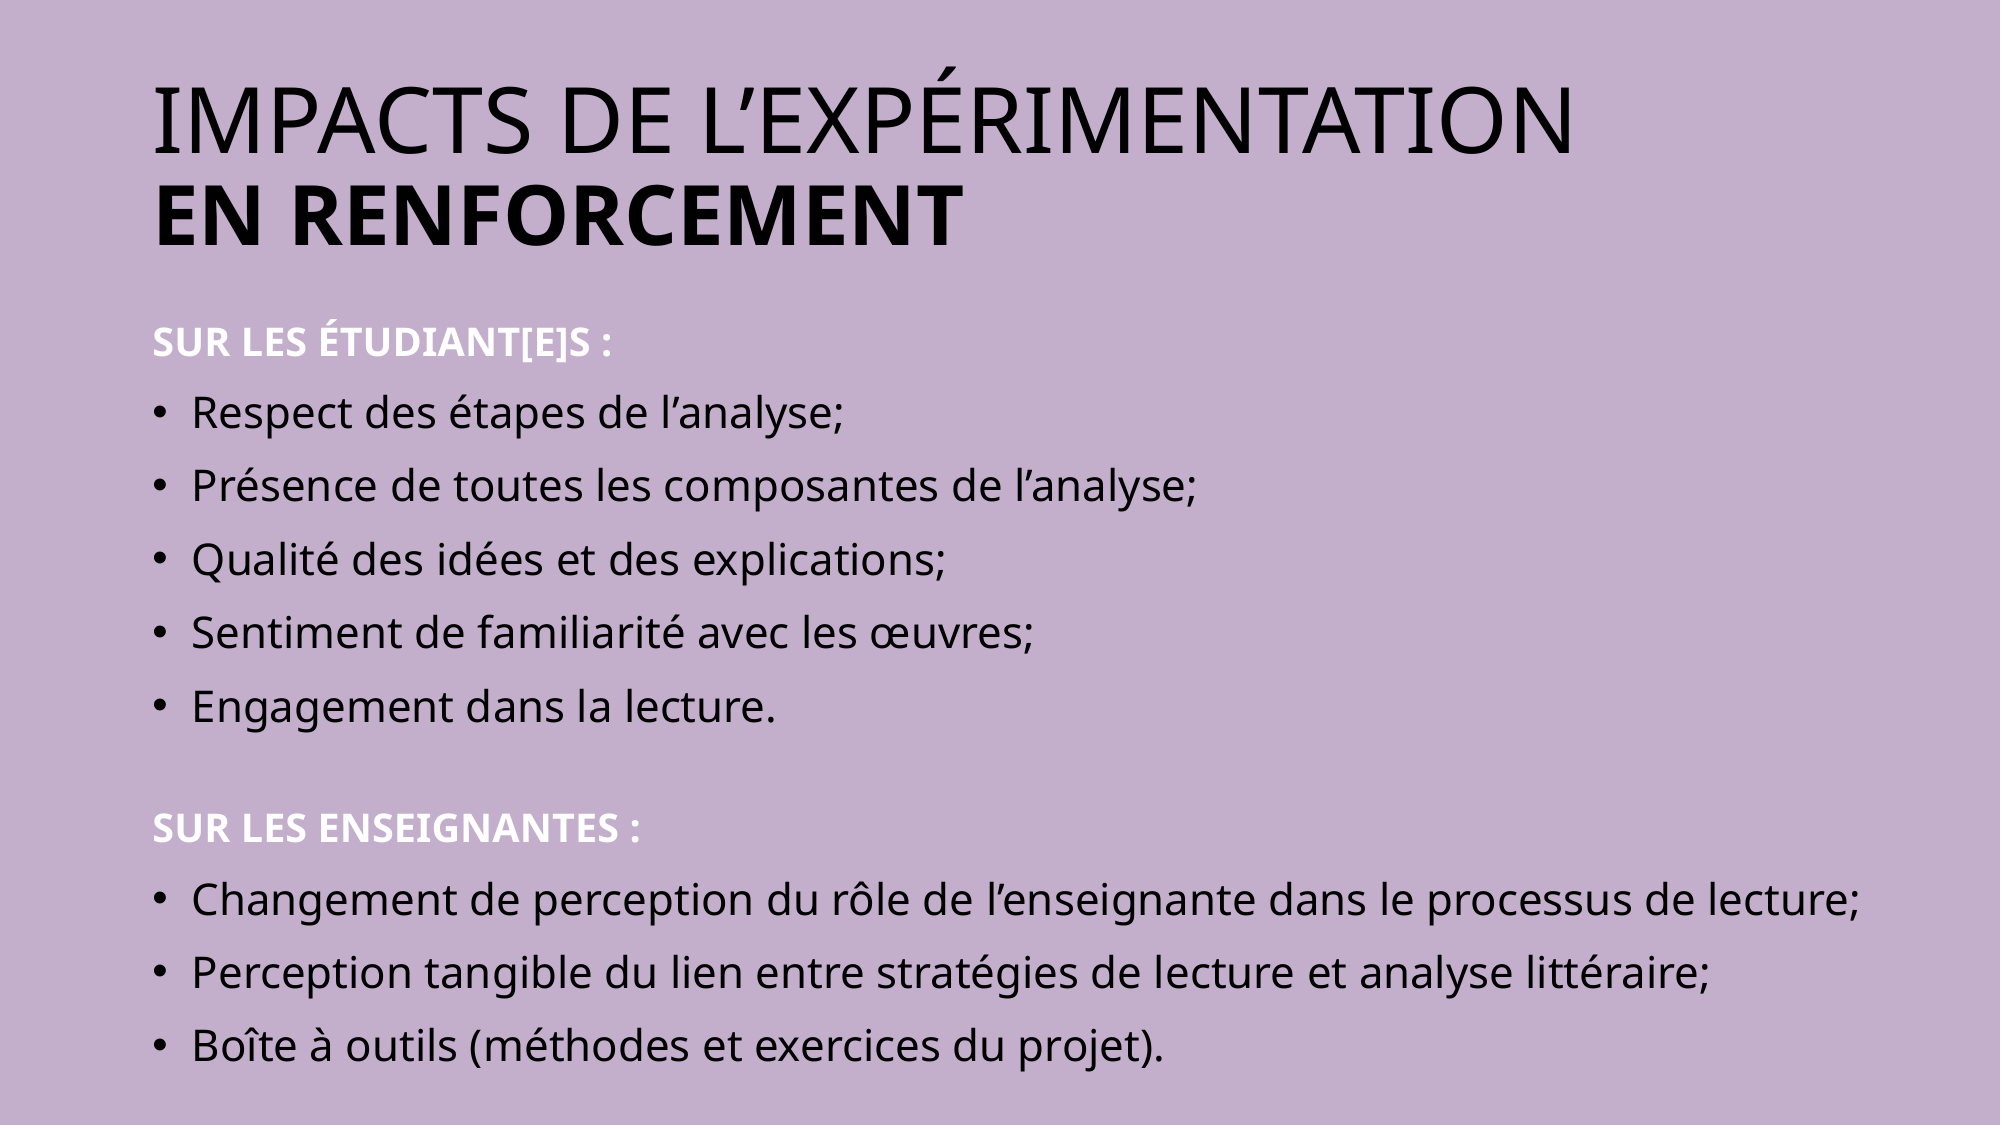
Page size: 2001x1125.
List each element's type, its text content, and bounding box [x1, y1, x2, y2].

list SUR LES ÉTUDIANT[E]S : Respect des étapes de l’analyse; Présence de toutes les composantes de l’analyse; Qualité des idées et des explications; Sentiment de familiarité avec les œuvres; Engagement dans la lecture. SUR LES ENSEIGNANTES : Changement de perception du rôle de l’enseignante dans le processus de lecture; Perception tangible du lien entre stratégies de lecture et analyse littéraire; Boîte à outils (méthodes et exercices du projet). [137, 299, 1901, 1104]
title IMPACTS DE L’EXPÉRIMENTATION EN RENFORCEMENT [137, 59, 1863, 278]
